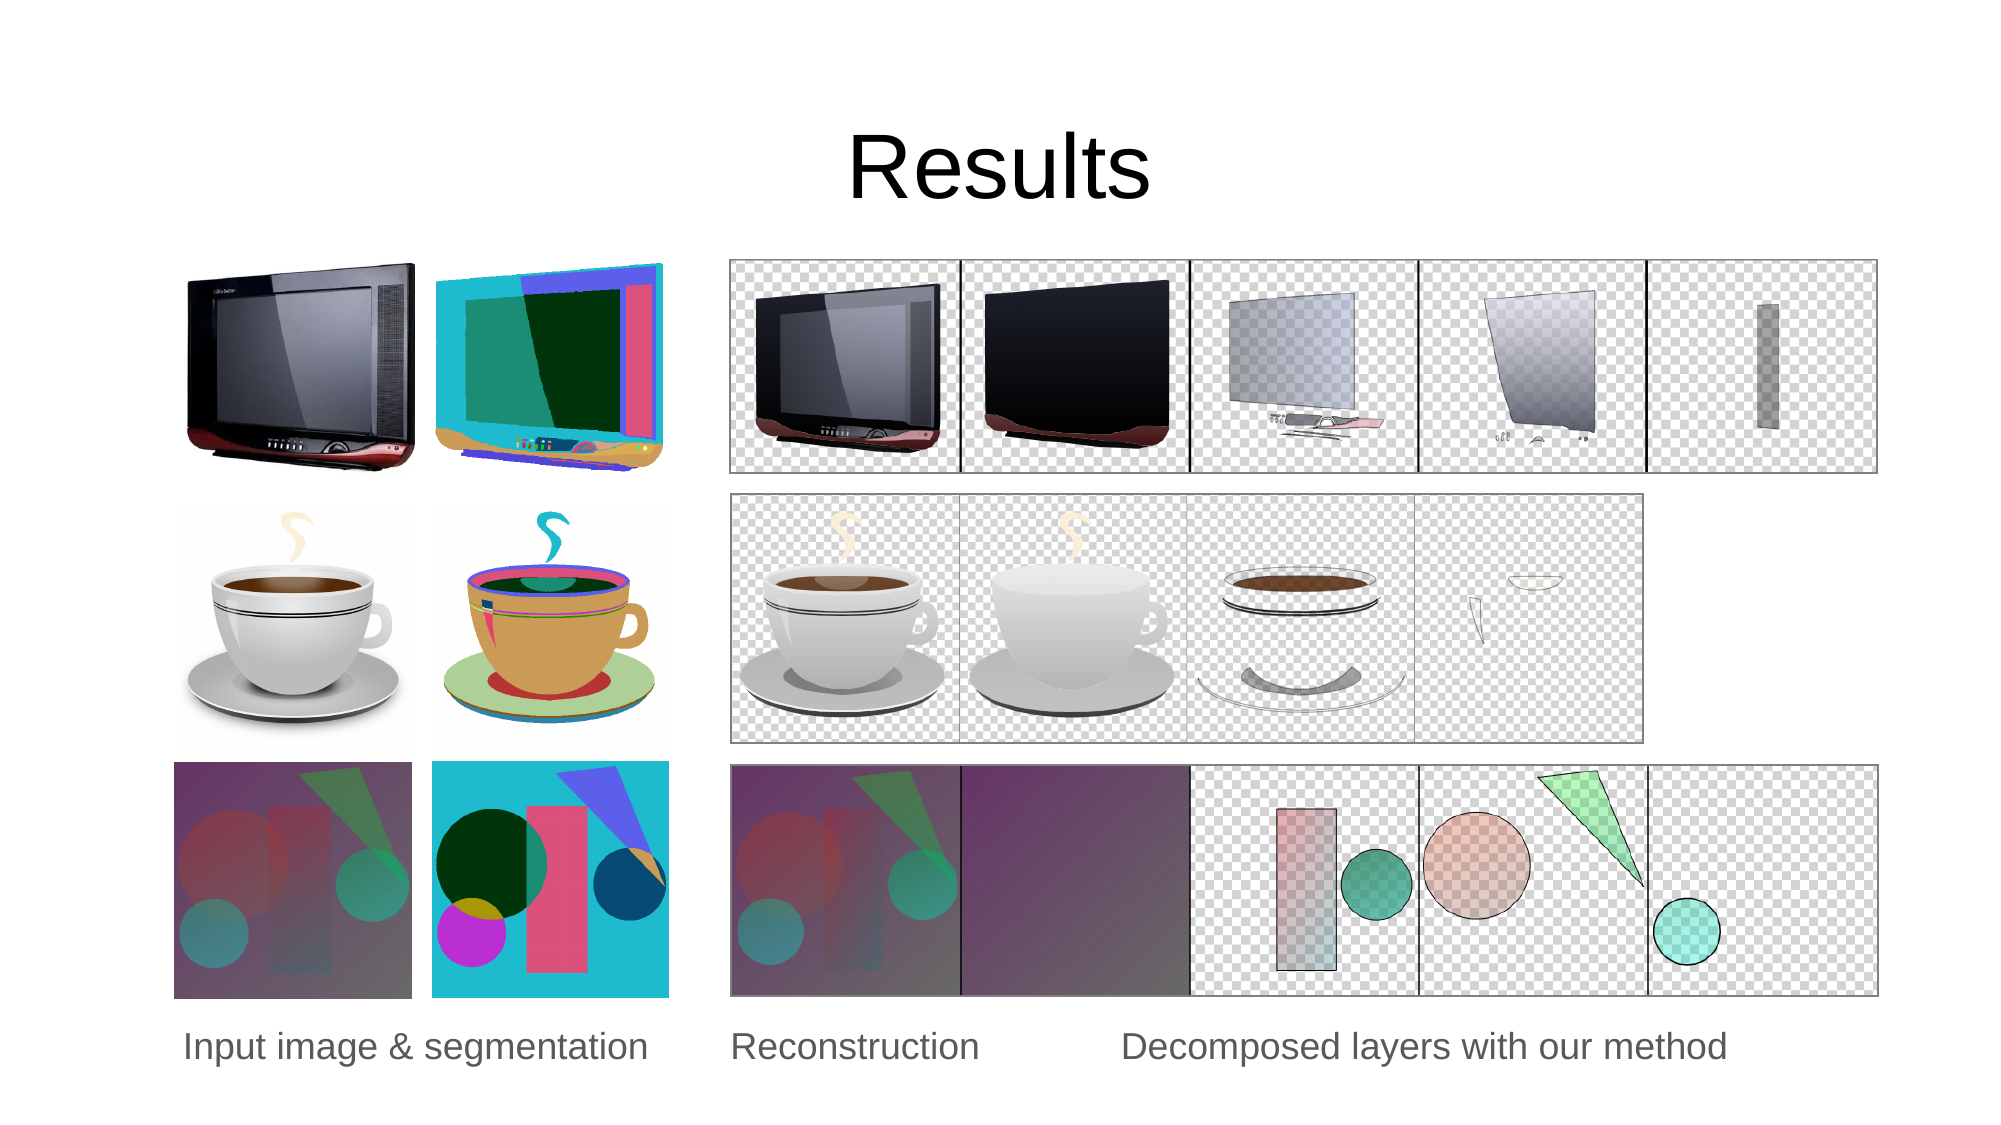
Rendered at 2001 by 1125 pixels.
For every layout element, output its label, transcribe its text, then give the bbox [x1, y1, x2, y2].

text_box Reconstruction [711, 1015, 1000, 1075]
picture [728, 492, 1646, 746]
picture [432, 761, 669, 998]
picture [432, 505, 666, 759]
picture [728, 255, 1881, 475]
picture [728, 761, 1881, 1000]
text_box Decomposed layers with our method [1000, 1015, 1881, 1075]
title Results [137, 59, 1863, 278]
picture [176, 505, 410, 759]
picture [174, 762, 412, 1000]
text_box Input image & segmentation [166, 1015, 666, 1075]
picture [165, 235, 698, 495]
